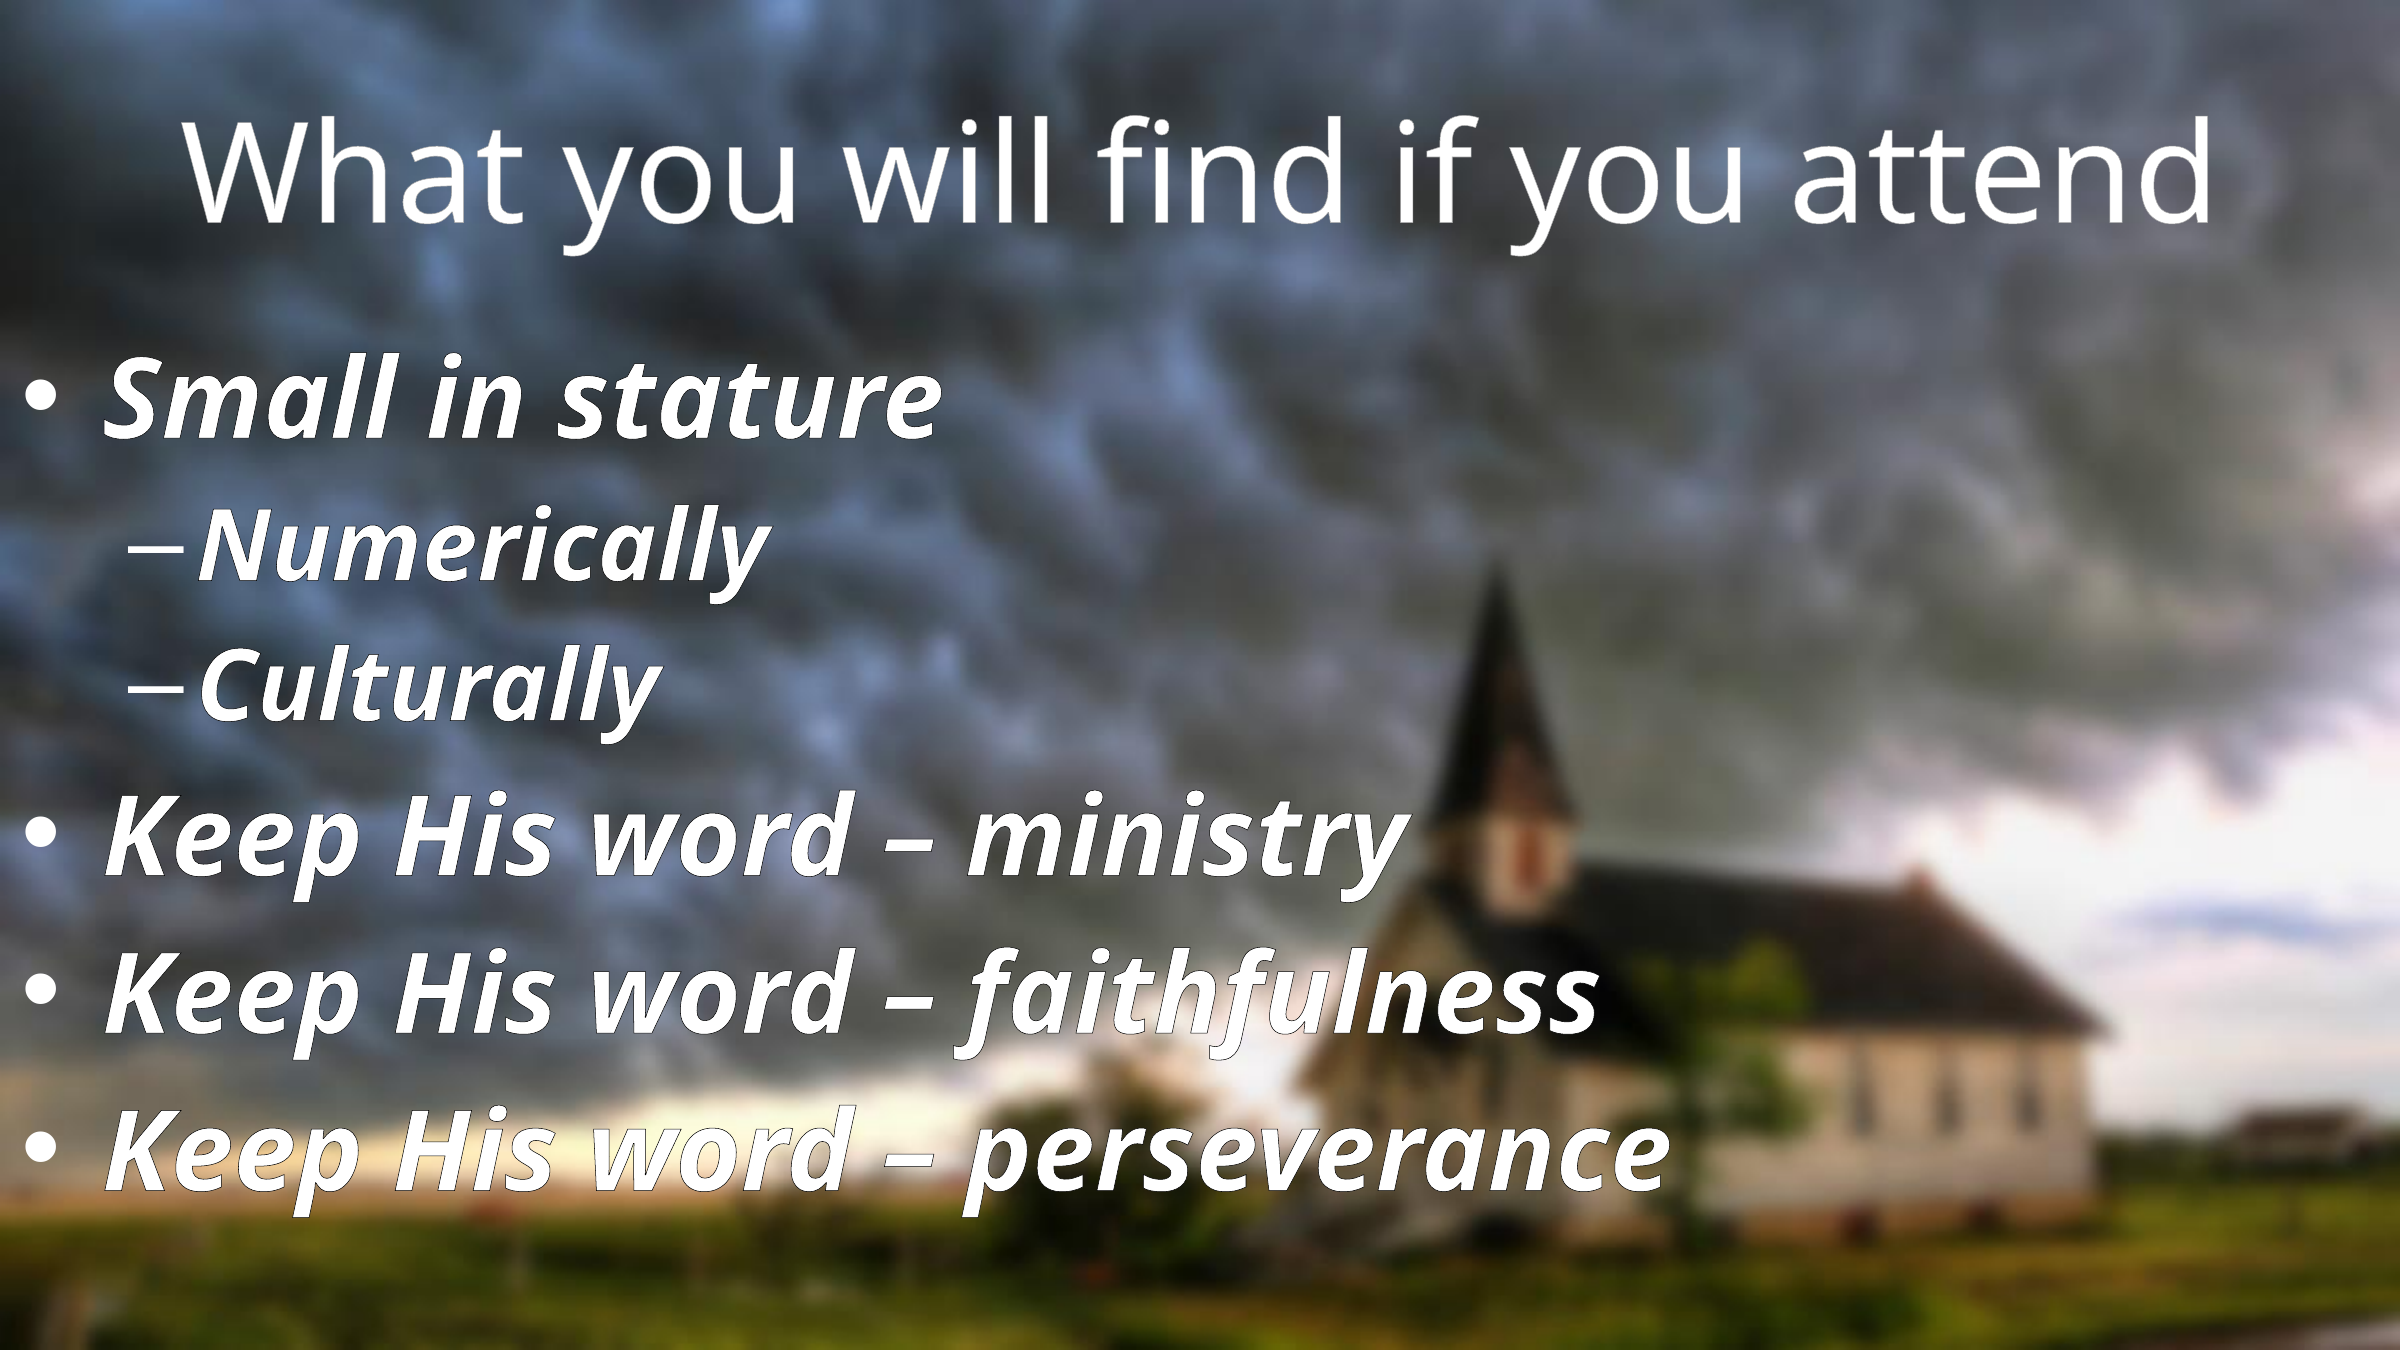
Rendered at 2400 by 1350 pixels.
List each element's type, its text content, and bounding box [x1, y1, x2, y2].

picture [0, 0, 2400, 1350]
title What you will find if you attend [120, 54, 2280, 279]
list Small in stature Numerically Culturally Keep His word – ministry Keep His word – faithfulness Keep His word – perseverance [0, 315, 1850, 1350]
